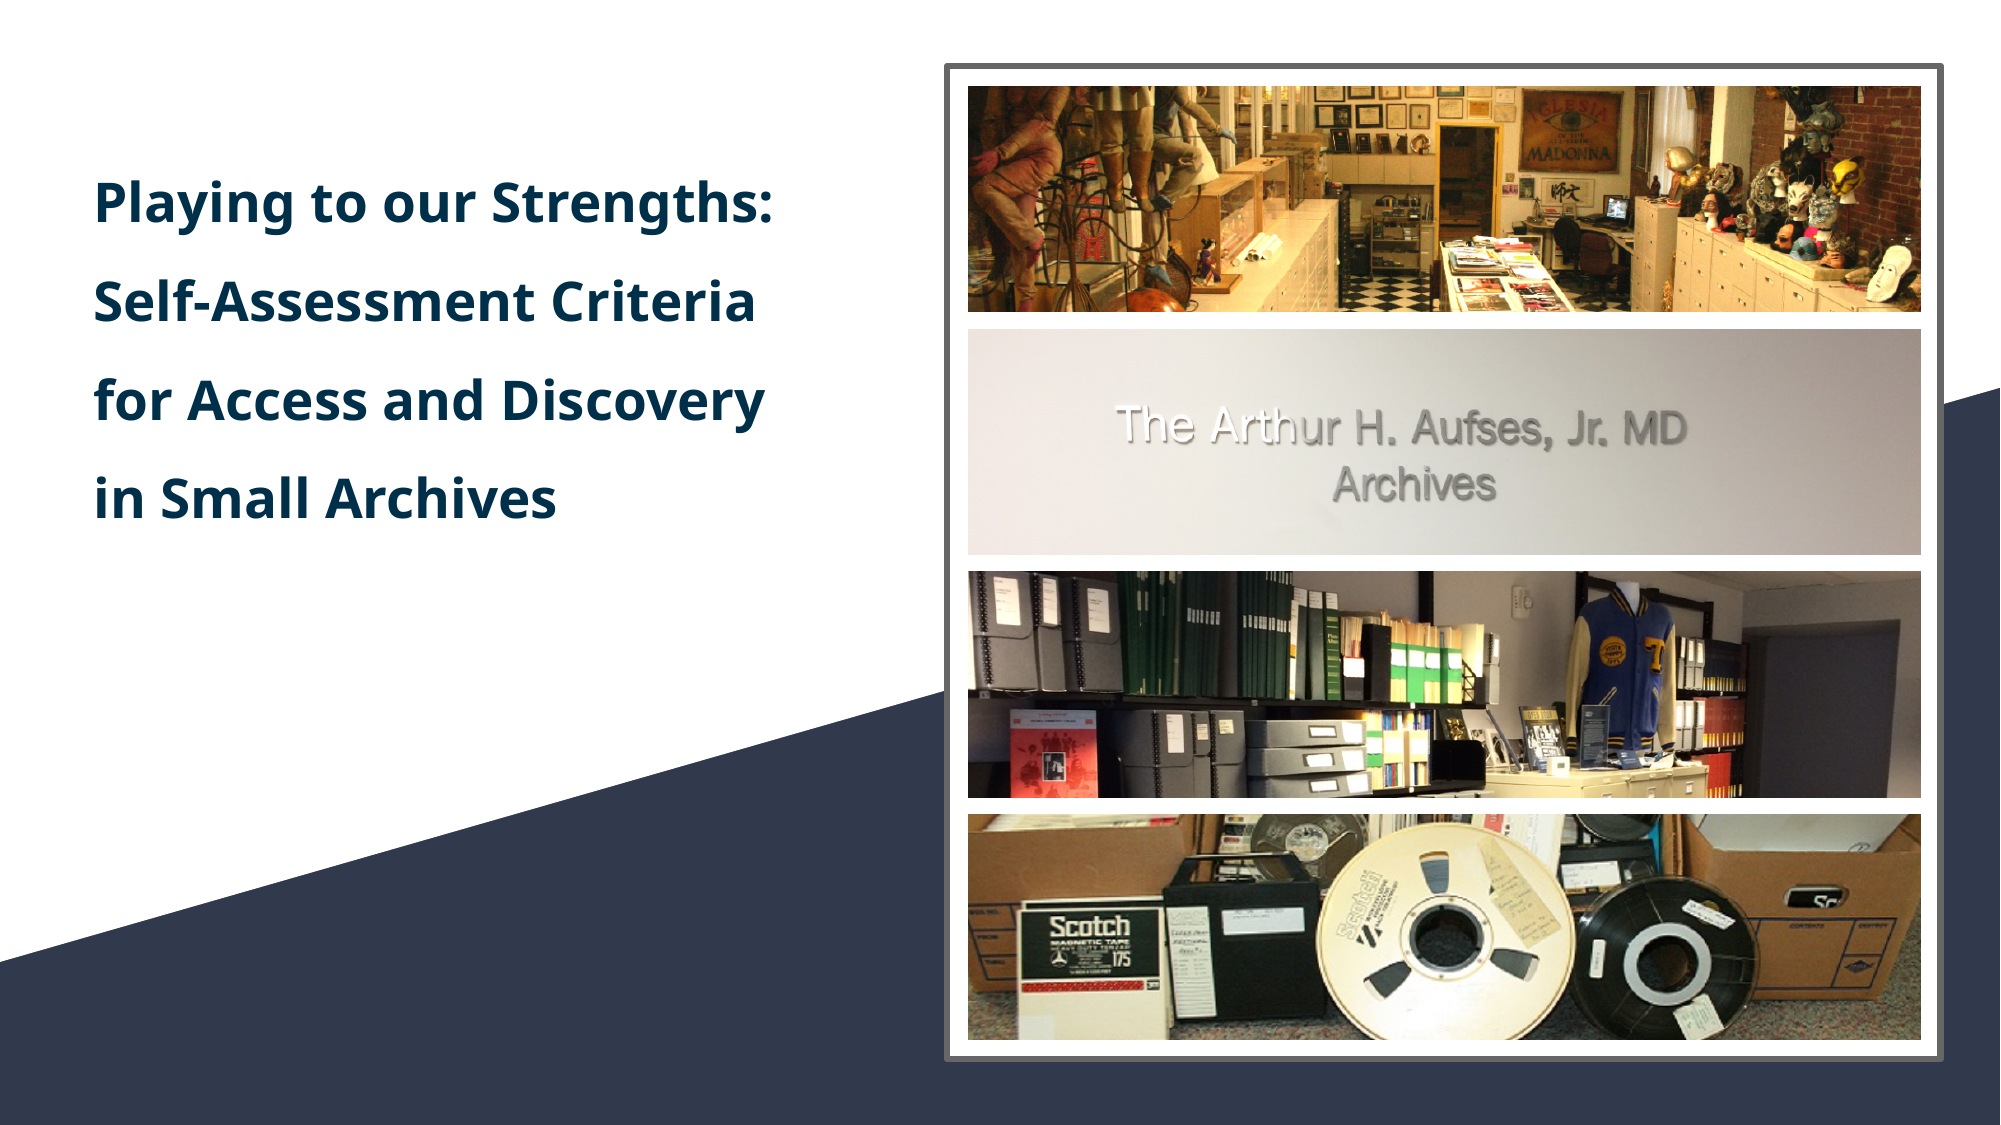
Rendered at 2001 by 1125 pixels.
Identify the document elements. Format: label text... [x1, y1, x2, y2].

picture [949, 68, 1938, 1057]
title Playing to our Strengths: Self-Assessment Criteria for Access and Discovery in Small Archives [73, 115, 805, 669]
